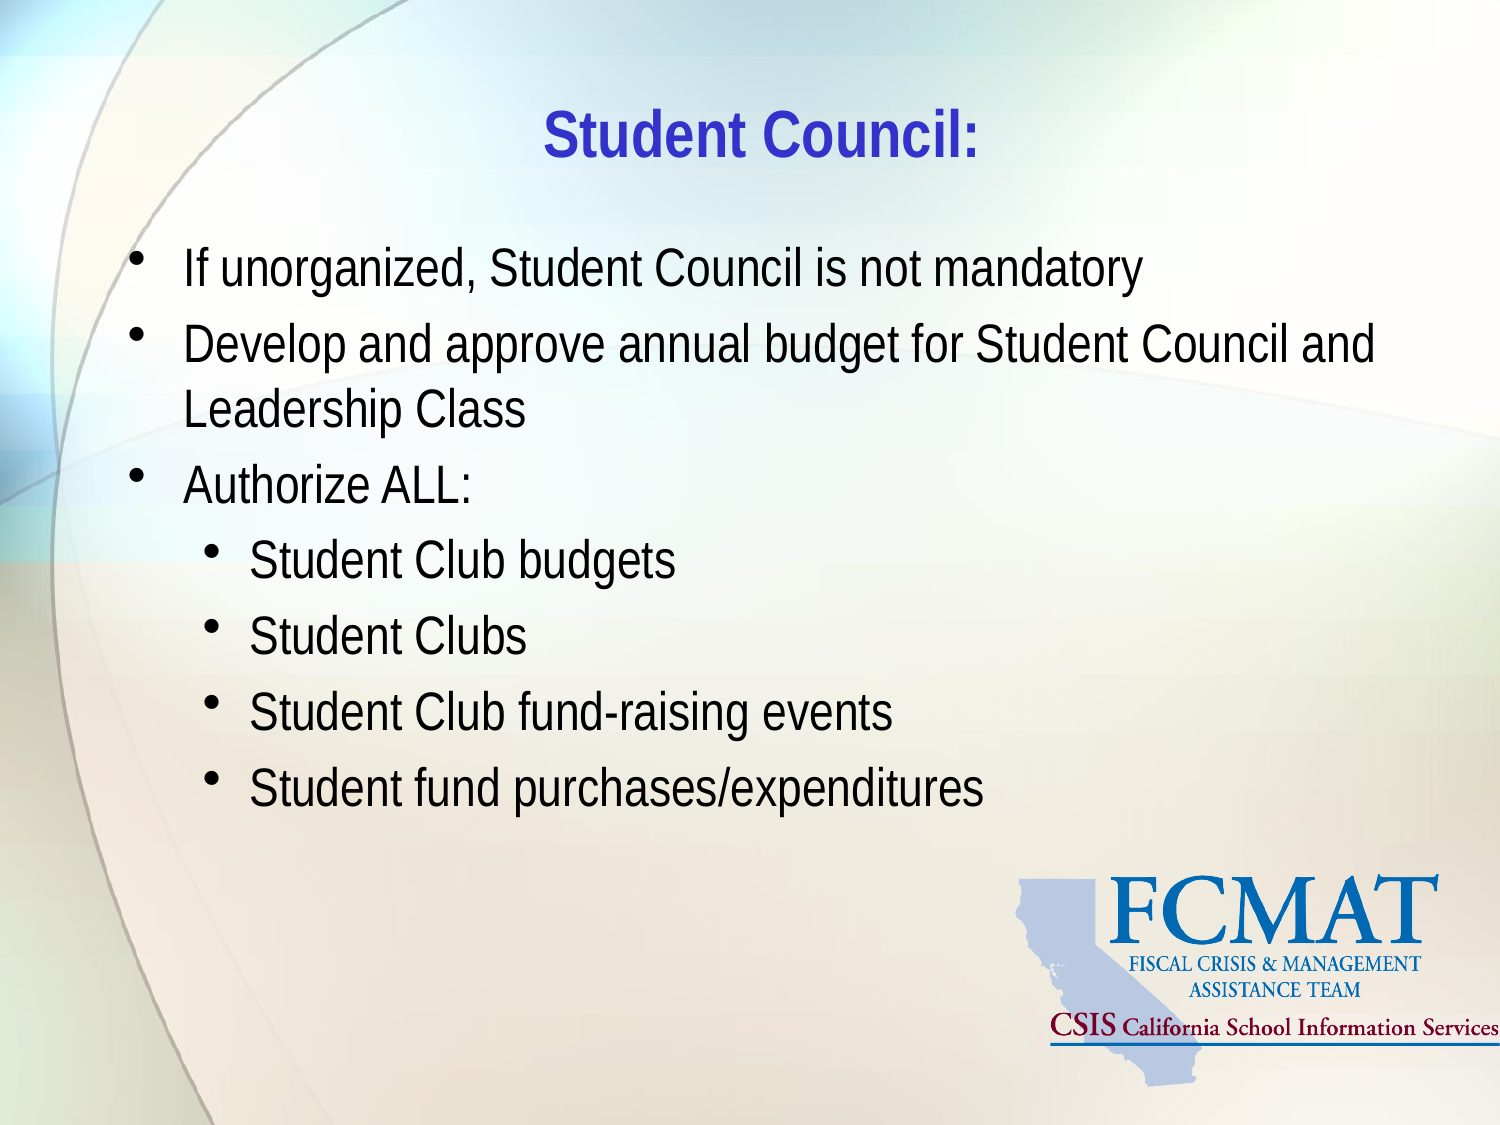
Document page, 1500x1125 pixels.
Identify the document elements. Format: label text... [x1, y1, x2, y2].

title Student Council: [62, 49, 1463, 213]
picture [0, 0, 1500, 1125]
list If unorganized, Student Council is not mandatory Develop and approve annual budget for Student Council and Leadership Class Authorize ALL: Student Club budgets Student Clubs Student Club fund-raising events Student fund purchases/expenditures [112, 224, 1438, 951]
